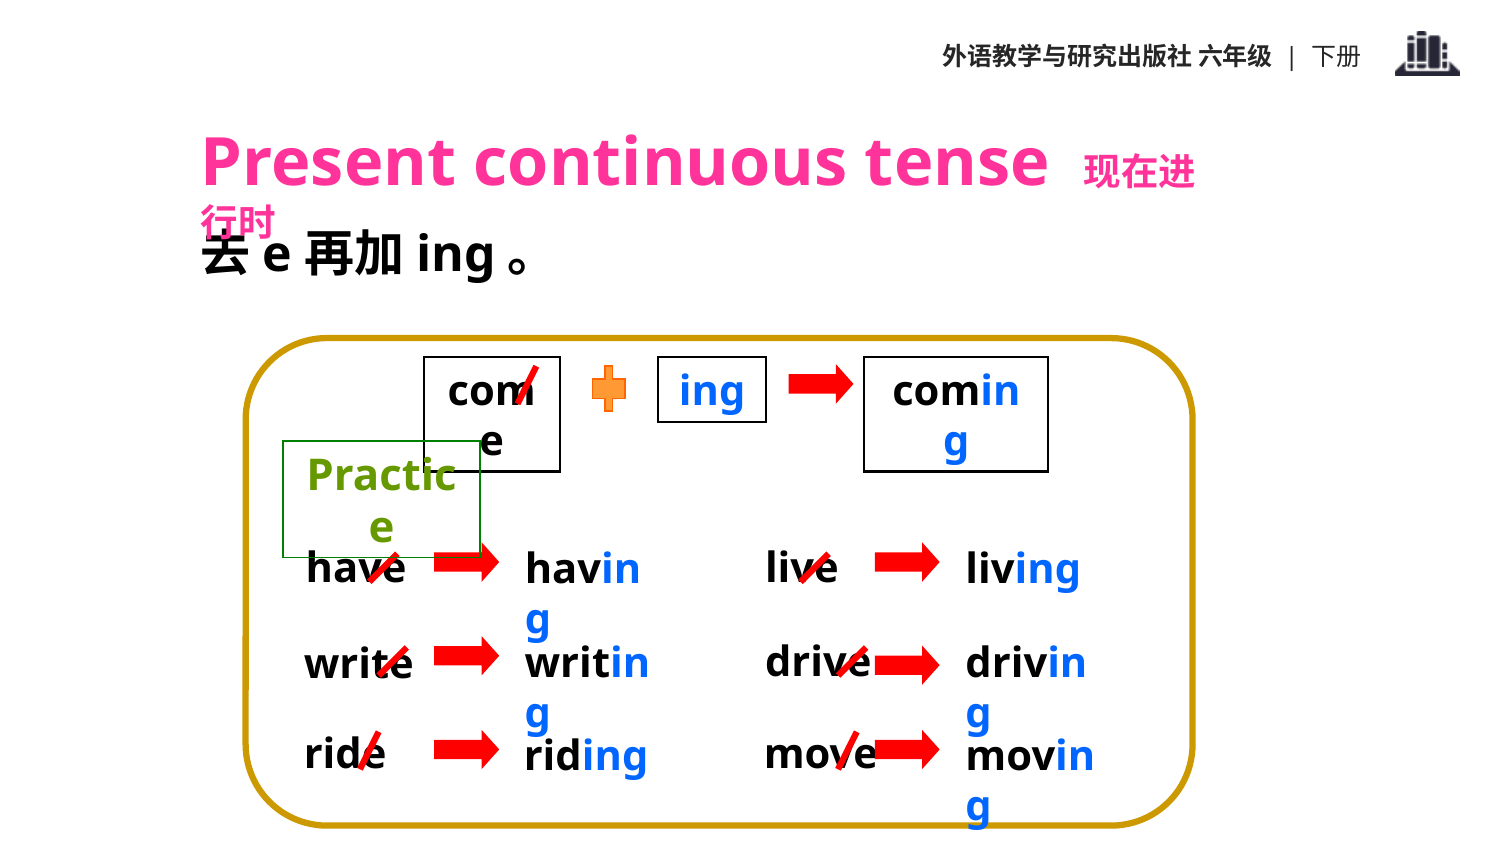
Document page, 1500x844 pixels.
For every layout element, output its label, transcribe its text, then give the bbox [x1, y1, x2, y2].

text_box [434, 628, 682, 695]
text_box Present continuous tense 现在进行时 [189, 113, 1231, 188]
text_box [875, 720, 1123, 787]
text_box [875, 534, 1123, 601]
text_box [875, 628, 1123, 695]
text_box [434, 720, 717, 787]
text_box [245, 337, 1193, 826]
text_box 去e再加ing。 [189, 216, 1231, 288]
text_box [789, 356, 1049, 423]
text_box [592, 356, 767, 423]
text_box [434, 534, 671, 601]
picture [1395, 31, 1460, 76]
